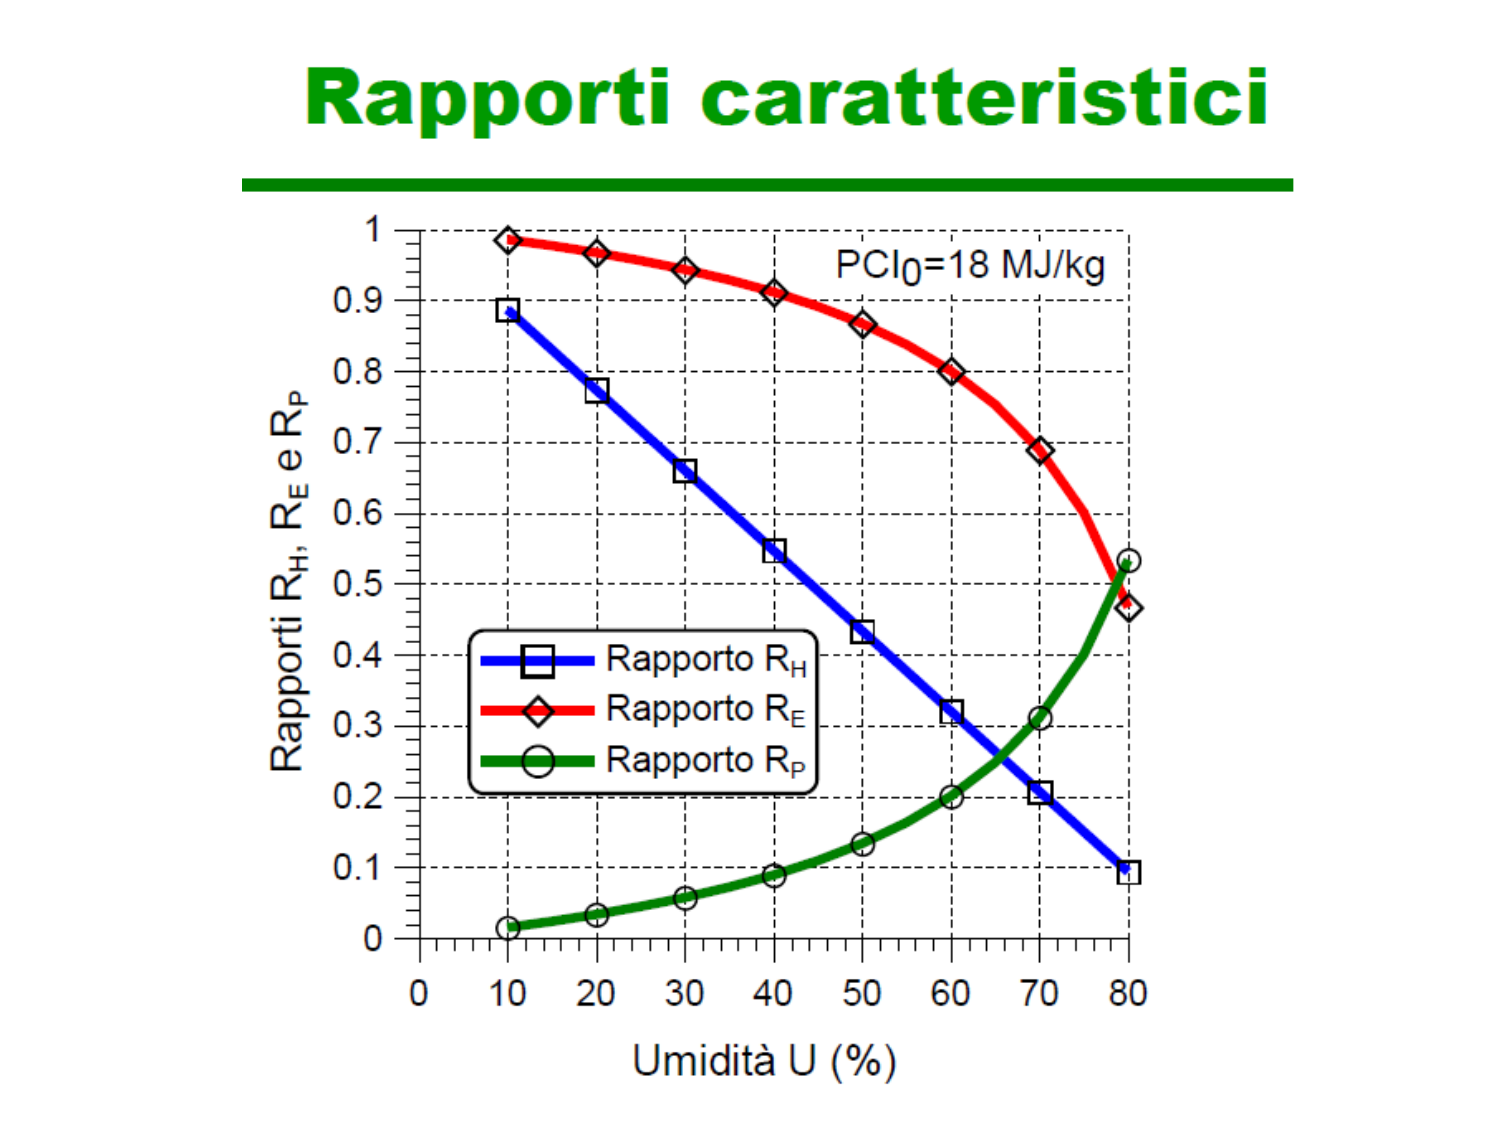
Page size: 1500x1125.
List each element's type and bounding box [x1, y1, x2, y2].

picture [241, 51, 1294, 1099]
